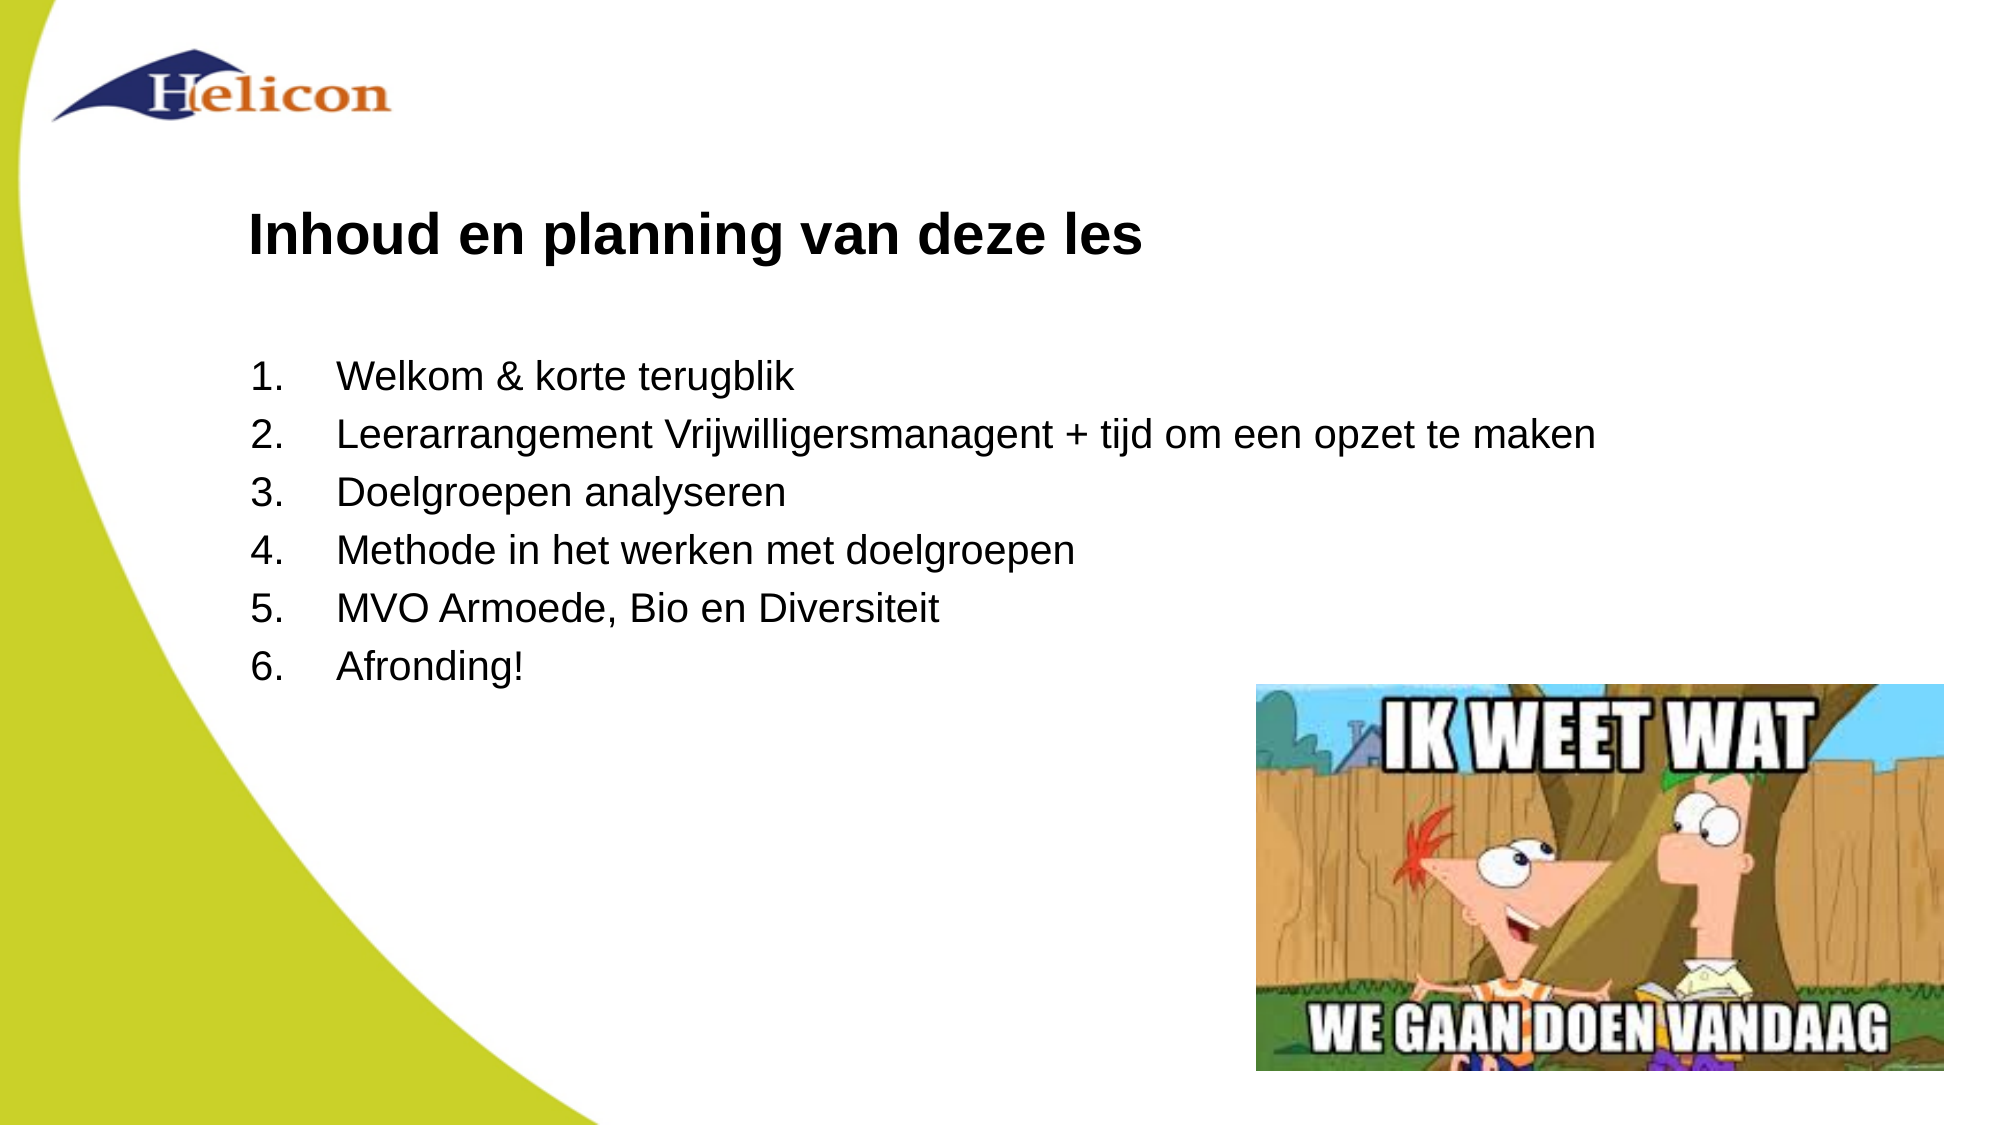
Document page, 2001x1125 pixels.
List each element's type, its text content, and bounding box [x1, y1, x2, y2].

title Inhoud en planning van deze les [233, 178, 1687, 285]
list Welkom & korte terugblik Leerarrangement Vrijwilligersmanagent + tijd om een opzet te maken Doelgroepen analyseren Methode in het werken met doelgroepen MVO Armoede, Bio en Diversiteit Afronding! [235, 341, 1687, 702]
picture [0, 0, 2000, 1125]
